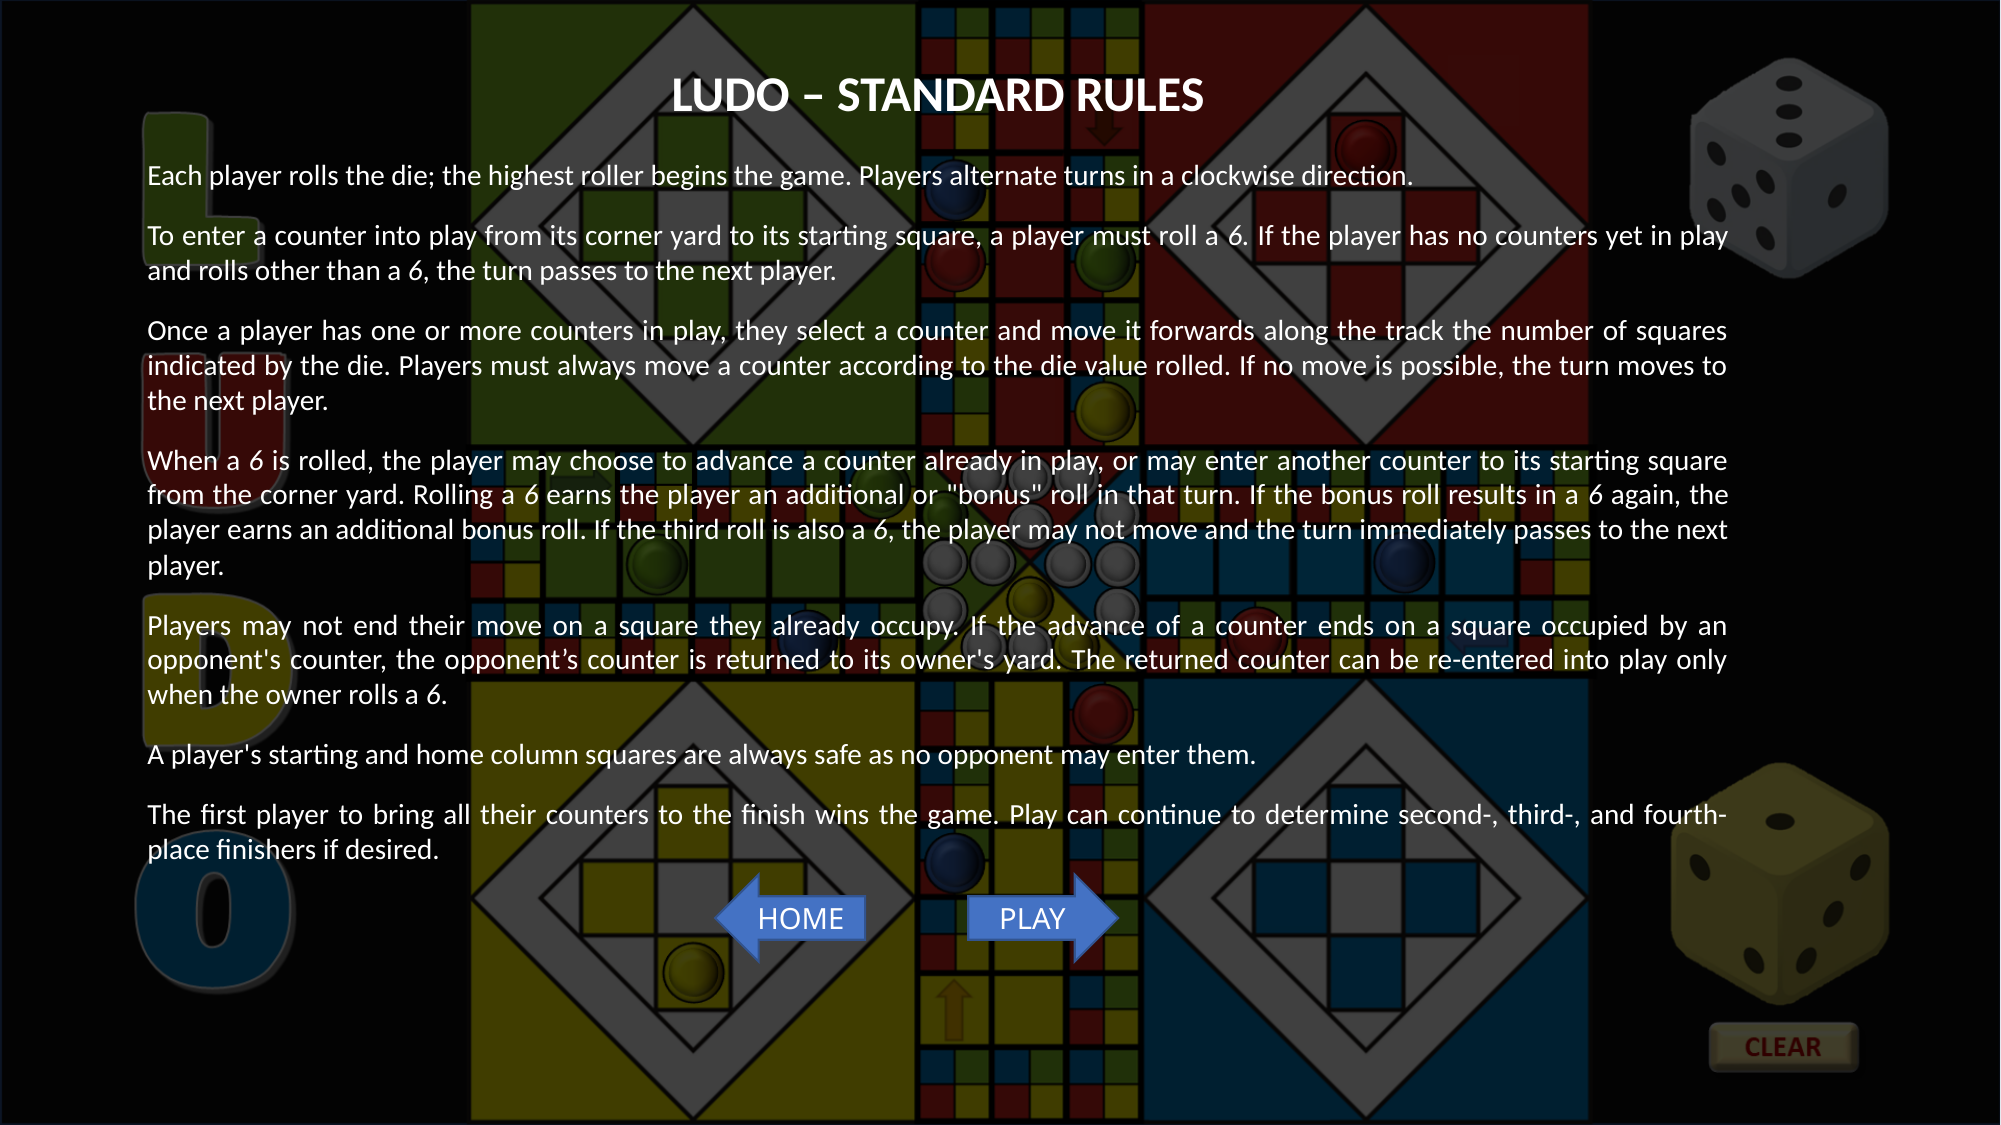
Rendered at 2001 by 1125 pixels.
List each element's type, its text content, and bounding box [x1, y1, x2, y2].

text_box HOME [713, 871, 867, 965]
text_box PLAY [967, 871, 1120, 965]
text_box [0, 0, 2000, 1125]
text_box LUDO – STANDARD RULES Each player rolls the die; the highest roller begins the game. Players alternate turns in a clockwise direction. To enter a counter into play from its corner yard to its starting square, a player must roll a 6. If the player has no counters yet in play and rolls other than a 6, the turn passes to the next player. Once a player has one or more counters in play, they select a counter and move it forwards along the track the number of squares indicated by the die. Players must always move a counter according to the die value rolled. If no move is possible, the turn moves to the next player. When a 6 is rolled, the player may choose to advance a counter already in play, or may enter another counter to its starting square from the corner yard. Rolling a 6 earns the player an additional or "bonus" roll in that turn. If the bonus roll results in a 6 again, the player earns an additional bonus roll. If the third roll is also a 6, the player may not move and the turn immediately passes to the next player. Players may not end their move on a square they already occupy. If the advance of a counter ends on a square occupied by an opponent's counter, the opponent’s counter is returned to its owner's yard. The returned counter can be re-entered into play only when the owner rolls a 6. A player's starting and home column squares are always safe as no opponent may enter them. The first player to bring all their counters to the finish wins the game. Play can continue to determine second-, third-, and fourth-place finishers if desired. [132, 53, 1744, 873]
